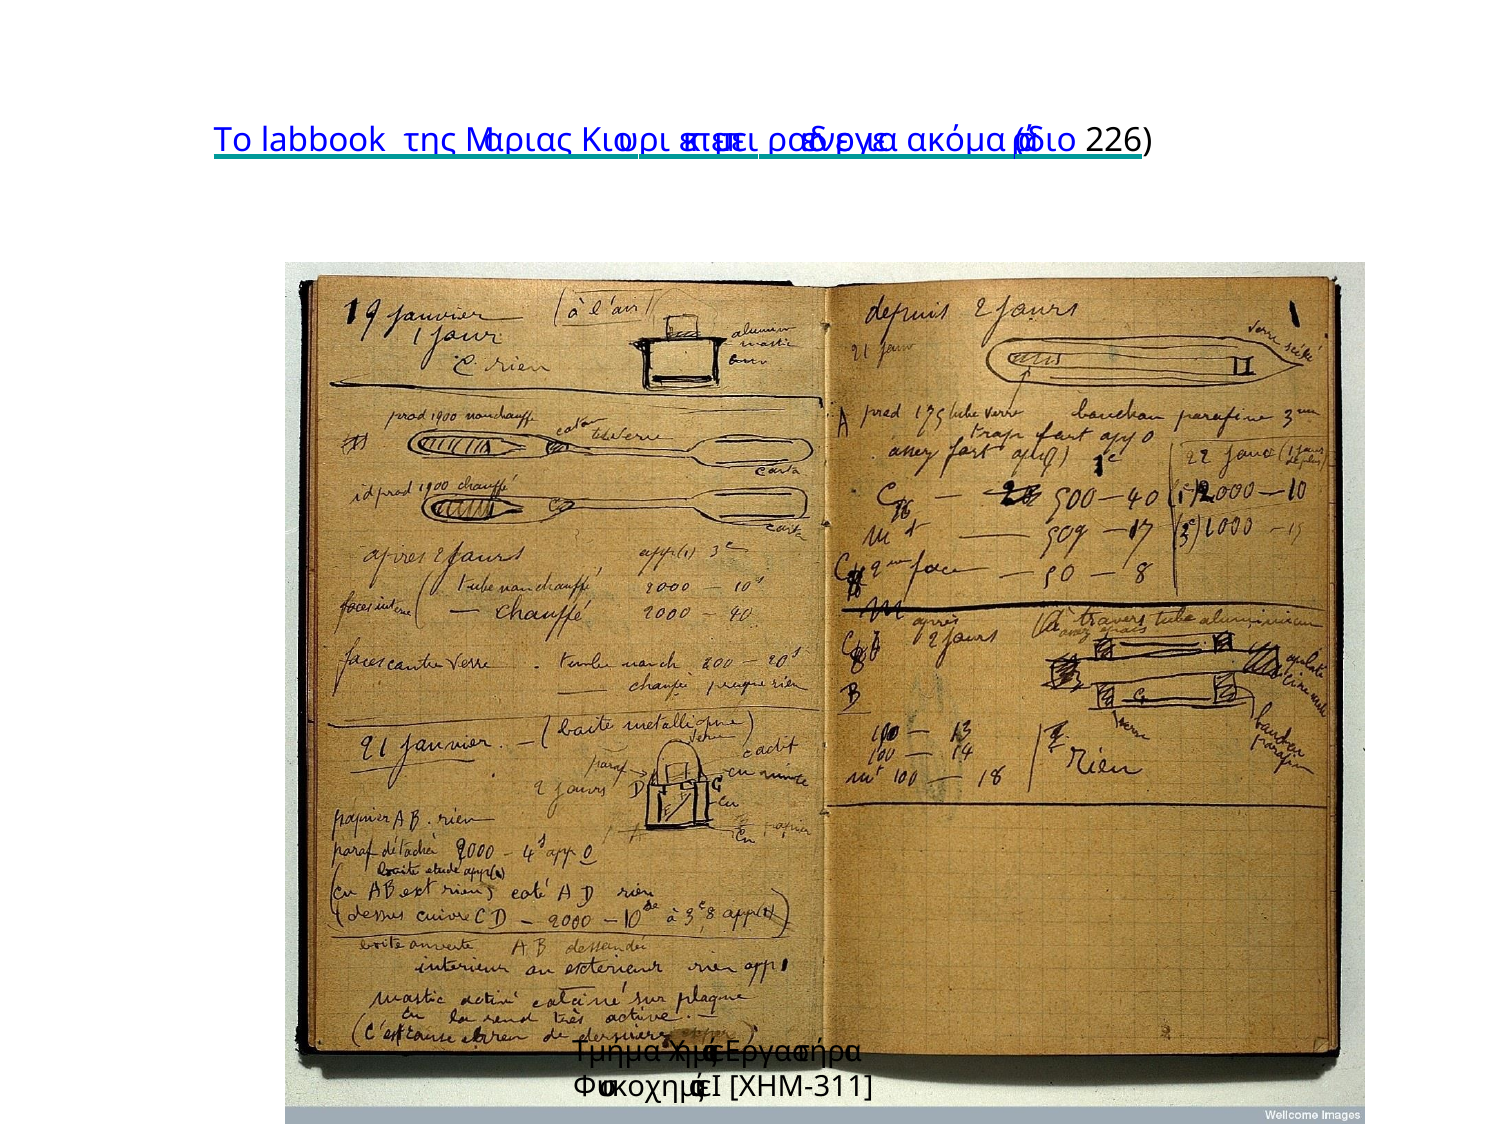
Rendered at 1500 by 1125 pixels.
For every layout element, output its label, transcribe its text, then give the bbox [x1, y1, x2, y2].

text_box Το labbook της Μαριας Κιουρι εκπεμπει ραδιενεργεια ακόμα (ράδιο 226) [211, 115, 1313, 164]
picture [284, 262, 1365, 1125]
